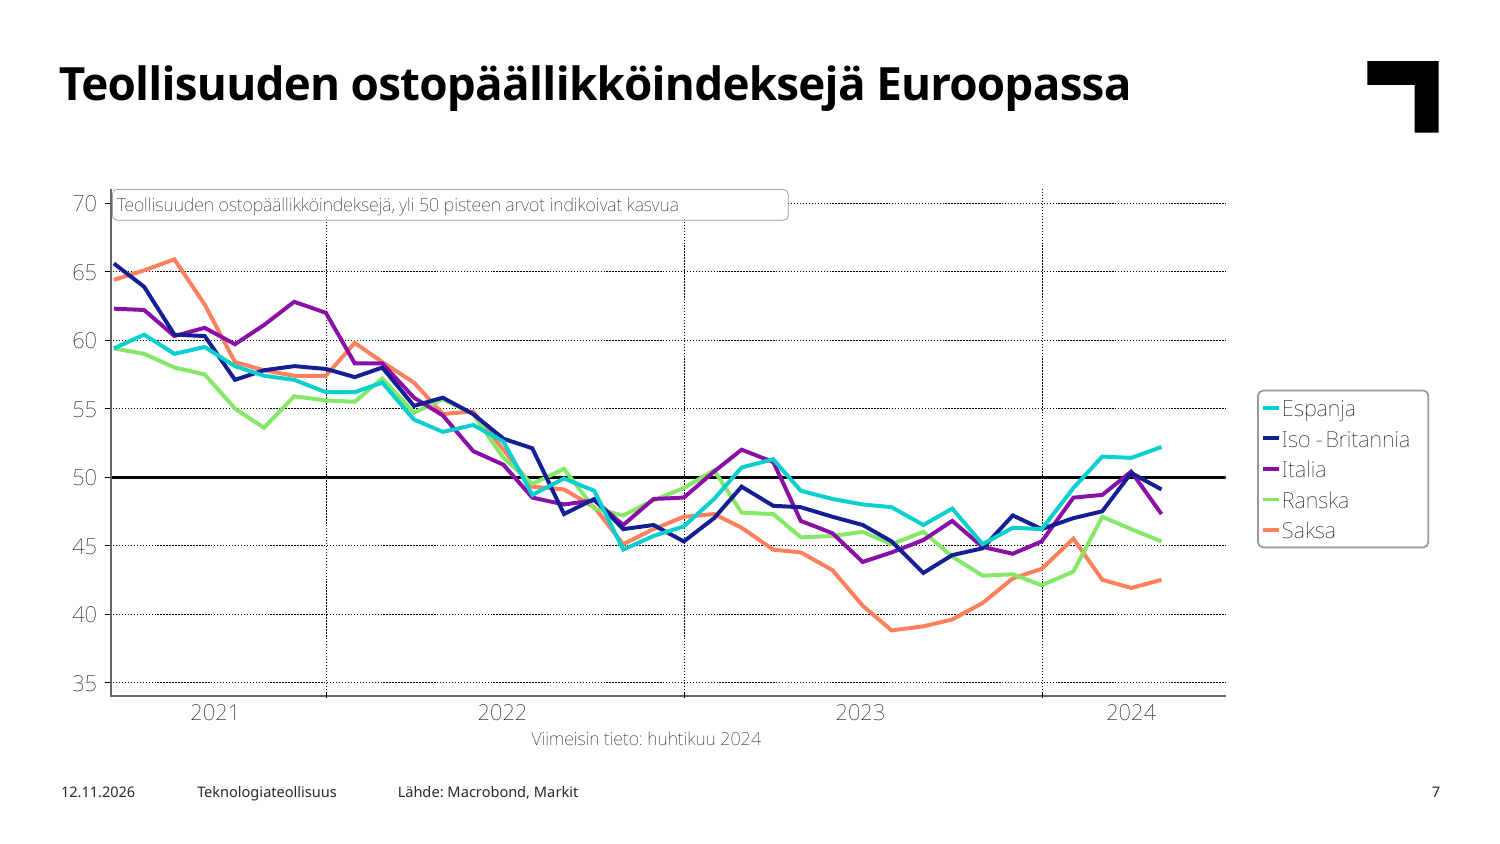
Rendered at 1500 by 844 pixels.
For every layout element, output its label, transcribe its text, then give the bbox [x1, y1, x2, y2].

list Lähde: Macrobond, Markit [382, 775, 871, 803]
footer Teknologiateollisuus [182, 775, 382, 803]
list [63, 180, 1438, 763]
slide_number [46, 775, 182, 803]
list Teollisuuden ostopäällikköindeksejä Euroopassa [41, 46, 1353, 167]
slide_number 7 [1313, 775, 1456, 803]
